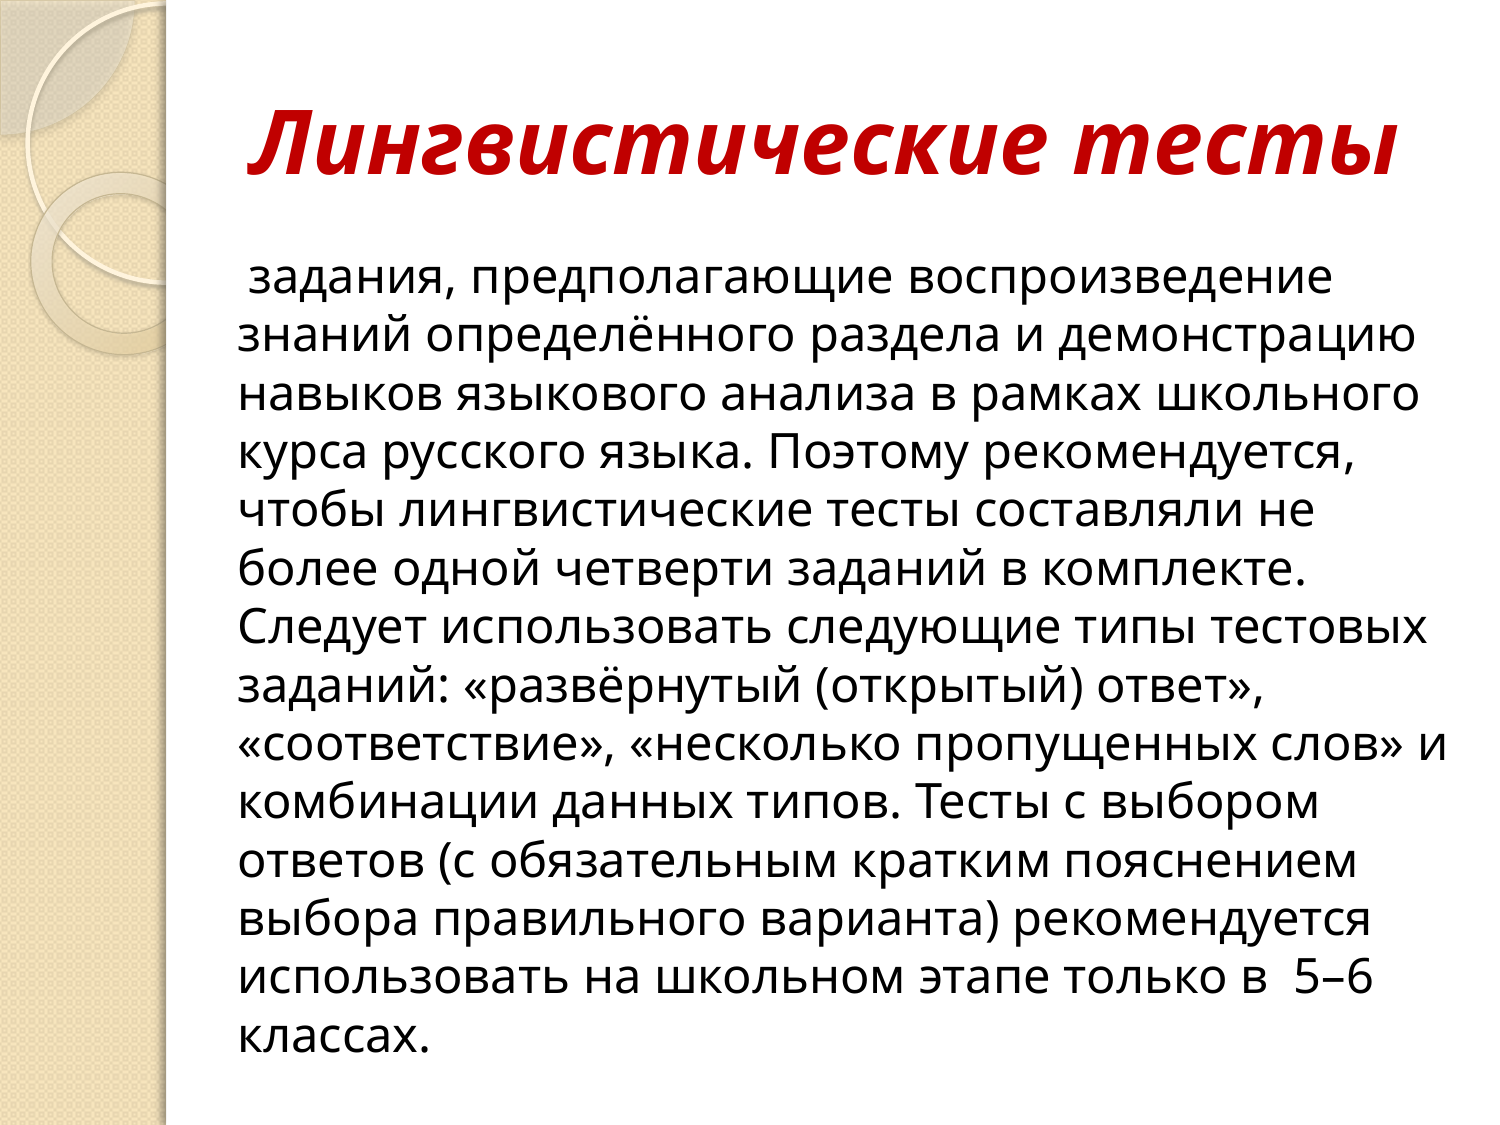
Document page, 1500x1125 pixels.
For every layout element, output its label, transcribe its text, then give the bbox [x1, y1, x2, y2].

list задания, предполагающие воспроизведение знаний определённого раздела и демонстрацию навыков языкового анализа в рамках школьного курса русского языка. Поэтому рекомендуется, чтобы лингвистические тесты составляли не более одной четверти заданий в комплекте. Следует использовать следующие типы тестовых заданий: «развёрнутый (открытый) ответ», «соответствие», «несколько пропущенных слов» и комбинации данных типов. Тесты с выбором ответов (с обязательным кратким пояснением выбора правильного варианта) рекомендуется использовать на школьном этапе только в 5–6 классах. [171, 237, 1466, 1125]
title Лингвистические тесты [235, 45, 1466, 233]
